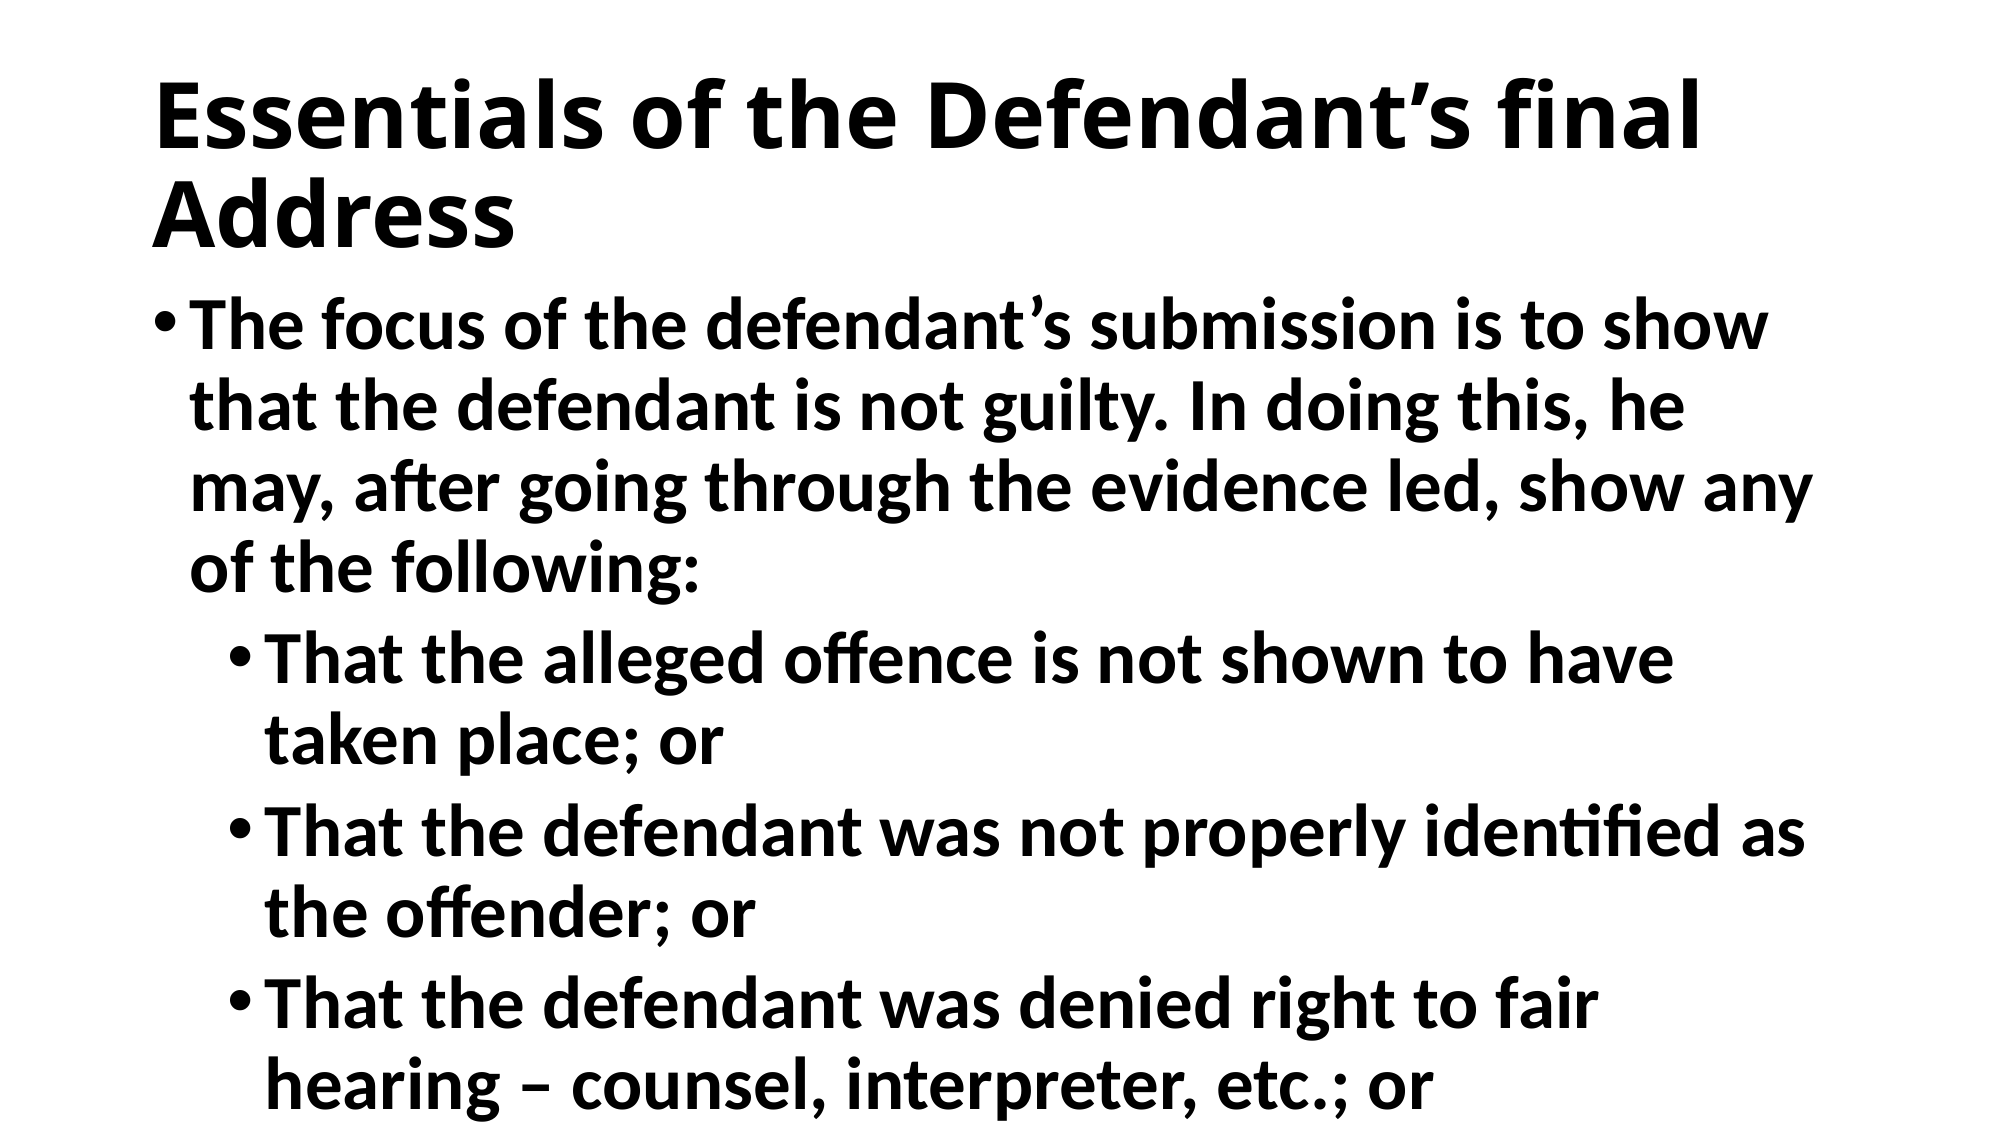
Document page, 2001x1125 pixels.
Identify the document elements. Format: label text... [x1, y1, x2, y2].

title Essentials of the Defendant’s final Address [137, 59, 1863, 277]
list The focus of the defendant’s submission is to show that the defendant is not guilty. In doing this, he may, after going through the evidence led, show any of the following: That the alleged offence is not shown to have taken place; or That the defendant was not properly identified as the offender; or That the defendant was denied right to fair hearing – counsel, interpreter, etc.; or [137, 277, 1863, 1125]
